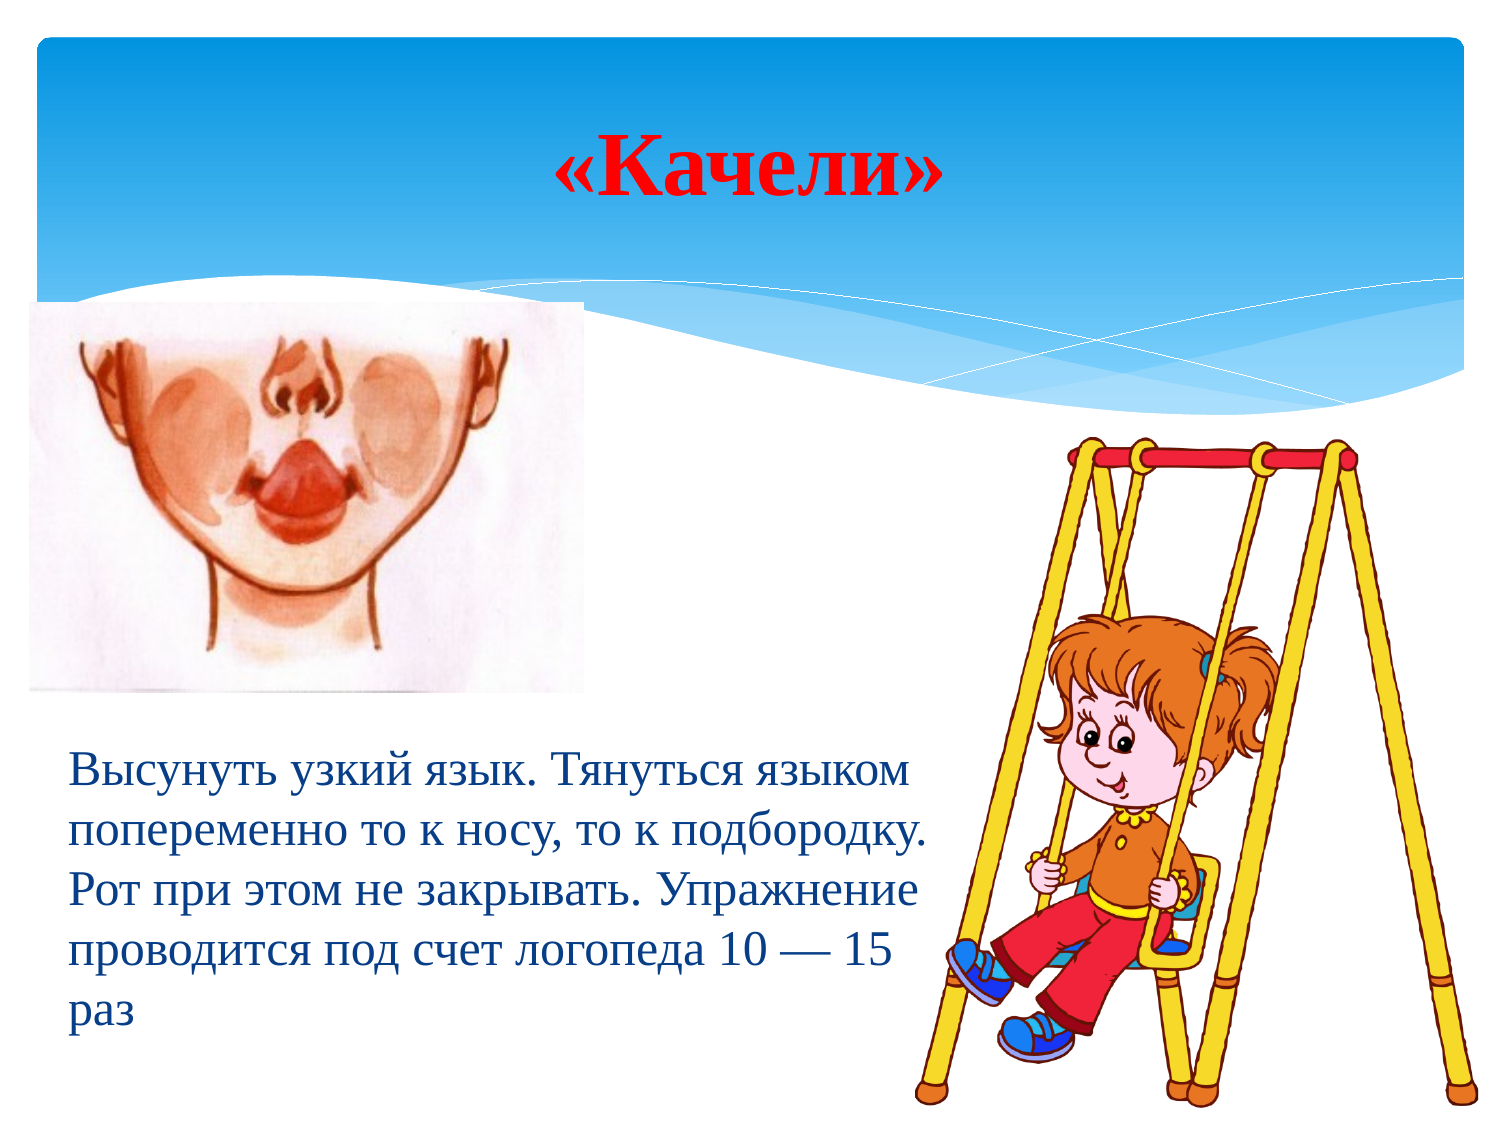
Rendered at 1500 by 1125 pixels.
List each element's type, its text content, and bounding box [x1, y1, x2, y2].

title «Качели» [75, 55, 1425, 261]
picture [915, 437, 1480, 1108]
picture [29, 302, 584, 693]
list Высунуть узкий язык. Тянуться языком попеременно то к носу, то к подбородку. Рот при этом не закрывать. Упражнение проводится под счет логопеда 10 — 15 раз [53, 727, 909, 1047]
